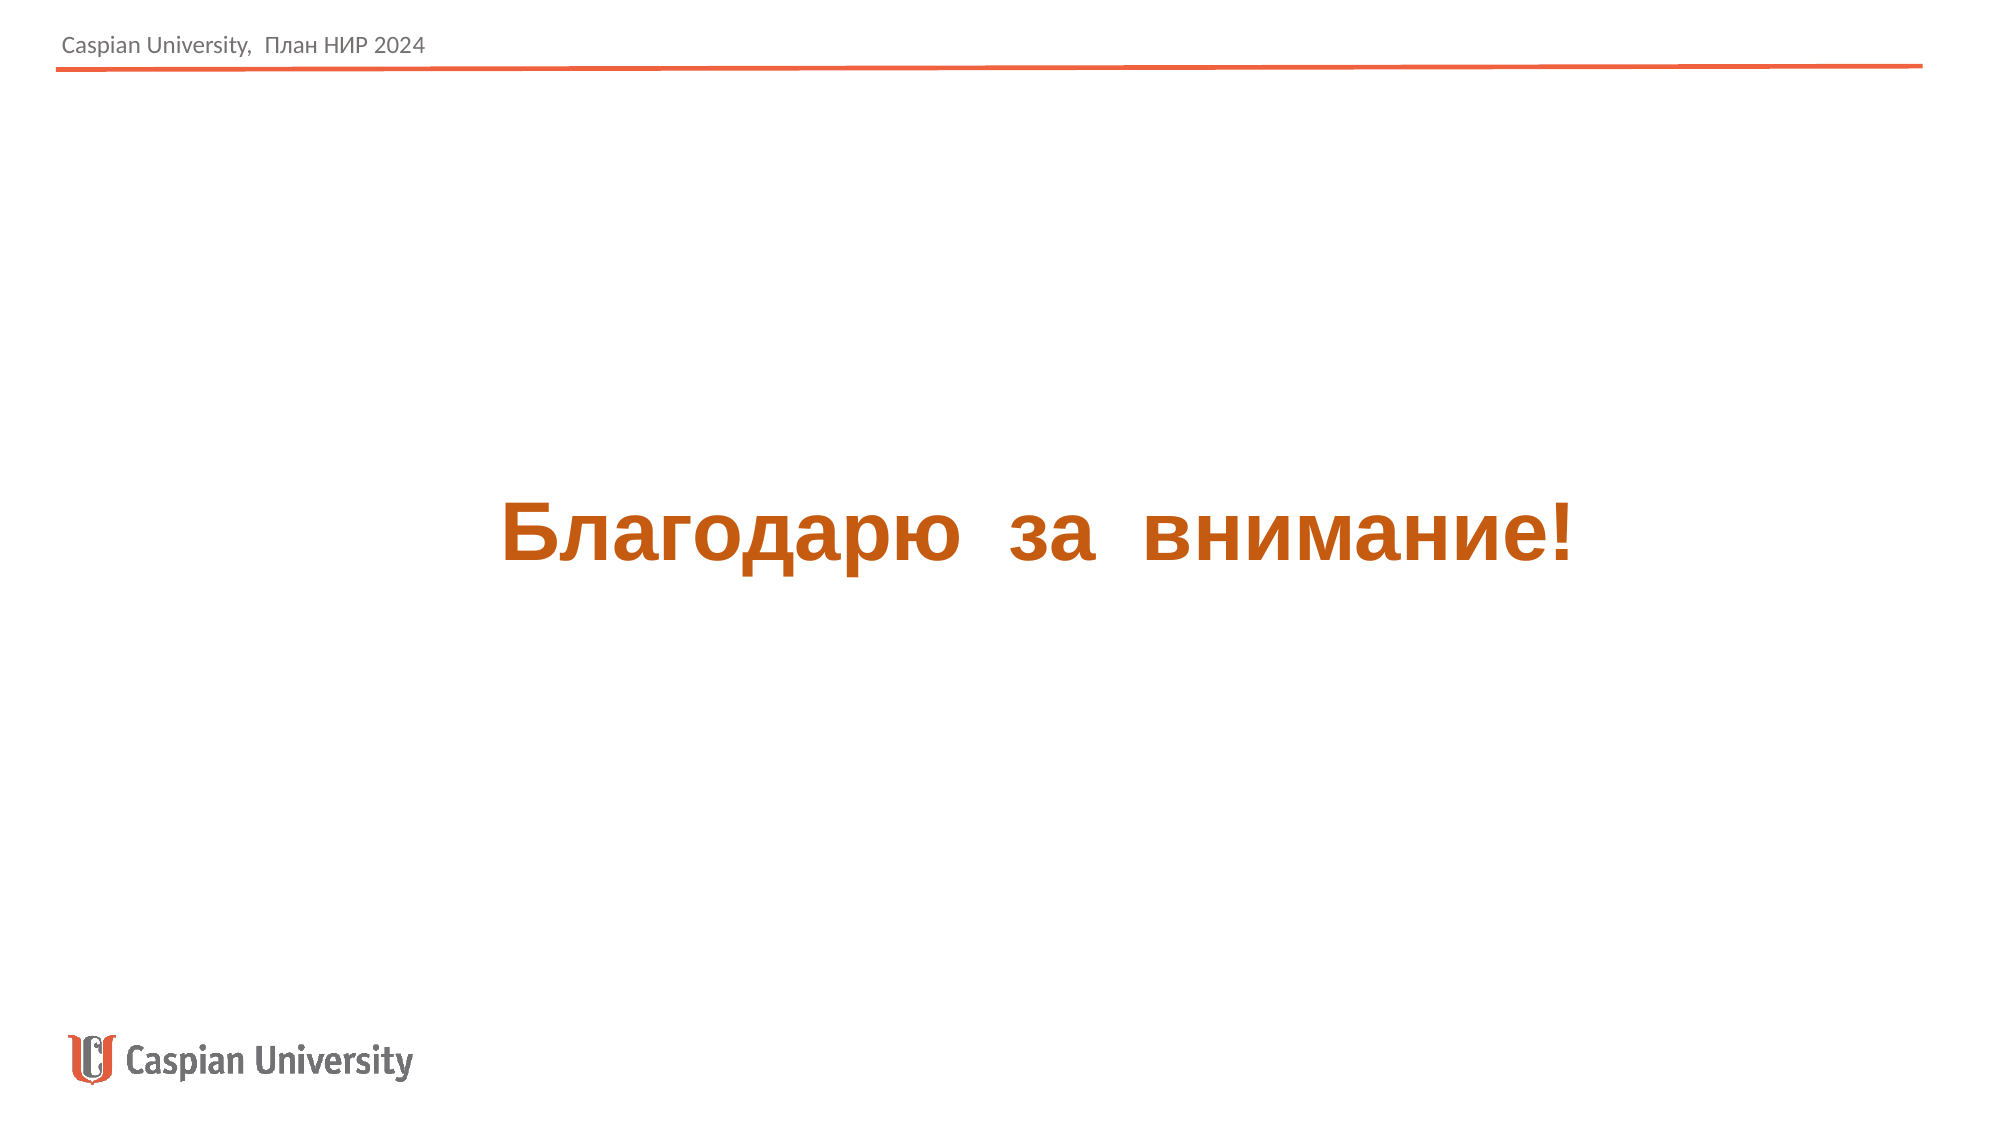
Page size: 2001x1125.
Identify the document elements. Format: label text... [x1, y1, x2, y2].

text_box Caspian University, План НИР 2024 [47, 20, 583, 66]
text_box Благодарю за внимание! [393, 469, 1684, 585]
title [99, 336, 1575, 667]
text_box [55, 66, 1923, 70]
picture [68, 1035, 413, 1085]
